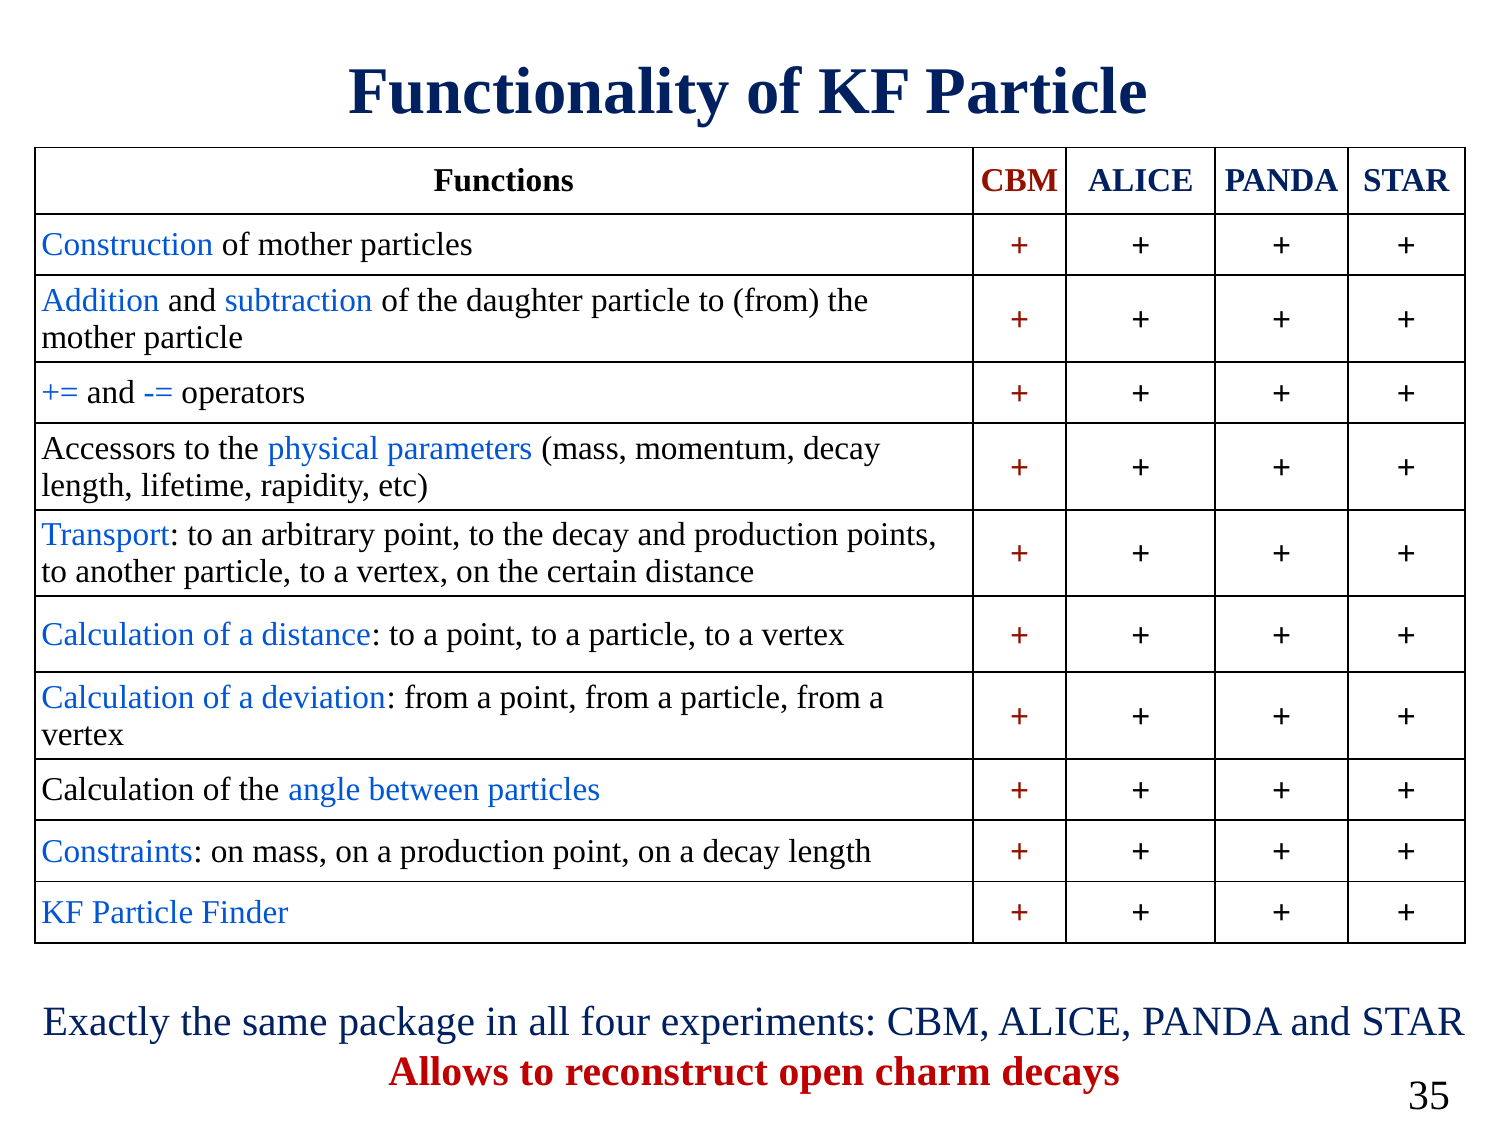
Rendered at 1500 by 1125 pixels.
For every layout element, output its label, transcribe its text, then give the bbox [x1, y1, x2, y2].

table_cell Construction of mother particles [36, 215, 972, 274]
table_cell Constraints: on mass, on a production point, on a decay length [36, 821, 972, 881]
table_cell + [1067, 215, 1214, 274]
table_cell + [974, 821, 1065, 881]
table_cell + [1067, 511, 1214, 595]
table_header Functions [36, 148, 972, 213]
slide_number 35 [1116, 1059, 1466, 1125]
table_cell + [1349, 424, 1464, 509]
table_cell + [974, 673, 1065, 758]
table_cell + [1349, 215, 1464, 274]
table_header STAR [1349, 148, 1464, 213]
table_header CBM [974, 148, 1065, 213]
table_cell + [974, 424, 1065, 509]
table_cell Calculation of a distance: to a point, to a particle, to a vertex [36, 597, 972, 671]
table_cell + [1349, 673, 1464, 758]
table_cell + [1349, 597, 1464, 671]
table_cell + [974, 882, 1065, 942]
table_cell + [974, 760, 1065, 819]
table_cell + [1216, 511, 1347, 595]
table_cell + [1349, 276, 1464, 361]
table_cell + [1067, 276, 1214, 361]
text_box Exactly the same package in all four experiments: CBM, ALICE, PANDA and STAR Allows to reconstruct open charm decays [36, 987, 1473, 1101]
table_cell + [1349, 882, 1464, 942]
table_cell + [1067, 363, 1214, 422]
table_cell + [1216, 821, 1347, 881]
table_cell + [974, 276, 1065, 361]
title Functionality of KF Particle [74, 20, 1424, 147]
table_cell + [1349, 363, 1464, 422]
table_cell Calculation of a deviation: from a point, from a particle, from a vertex [36, 673, 972, 758]
table_cell + [1349, 511, 1464, 595]
table_cell + [1067, 821, 1214, 881]
table_cell + [1067, 760, 1214, 819]
table_cell + [974, 597, 1065, 671]
table_cell + [1216, 215, 1347, 274]
table_cell + [1067, 424, 1214, 509]
table_cell + [1067, 673, 1214, 758]
table_cell + [1067, 597, 1214, 671]
table_cell + [1216, 276, 1347, 361]
table_header PANDA [1216, 148, 1347, 213]
table_cell Addition and subtraction of the daughter particle to (from) the mother particle [36, 276, 972, 361]
table_cell Accessors to the physical parameters (mass, momentum, decay length, lifetime, rapidity, etc) [36, 424, 972, 509]
table_cell + [1216, 882, 1347, 942]
table_cell + [1216, 363, 1347, 422]
table_cell + [974, 215, 1065, 274]
table_cell + [1349, 821, 1464, 881]
table_cell + [1216, 424, 1347, 509]
table_cell + [974, 363, 1065, 422]
table_cell Calculation of the angle between particles [36, 760, 972, 819]
table_cell Transport: to an arbitrary point, to the decay and production points, to another particle, to a vertex, on the certain distance [36, 511, 972, 595]
table_cell += and -= operators [36, 363, 972, 422]
table_cell + [1349, 760, 1464, 819]
table_cell + [974, 511, 1065, 595]
table_cell + [1216, 760, 1347, 819]
table_cell + [1216, 597, 1347, 671]
table_cell KF Particle Finder [36, 882, 972, 942]
table_cell + [1216, 673, 1347, 758]
table_header ALICE [1067, 148, 1214, 213]
table_cell + [1067, 882, 1214, 942]
